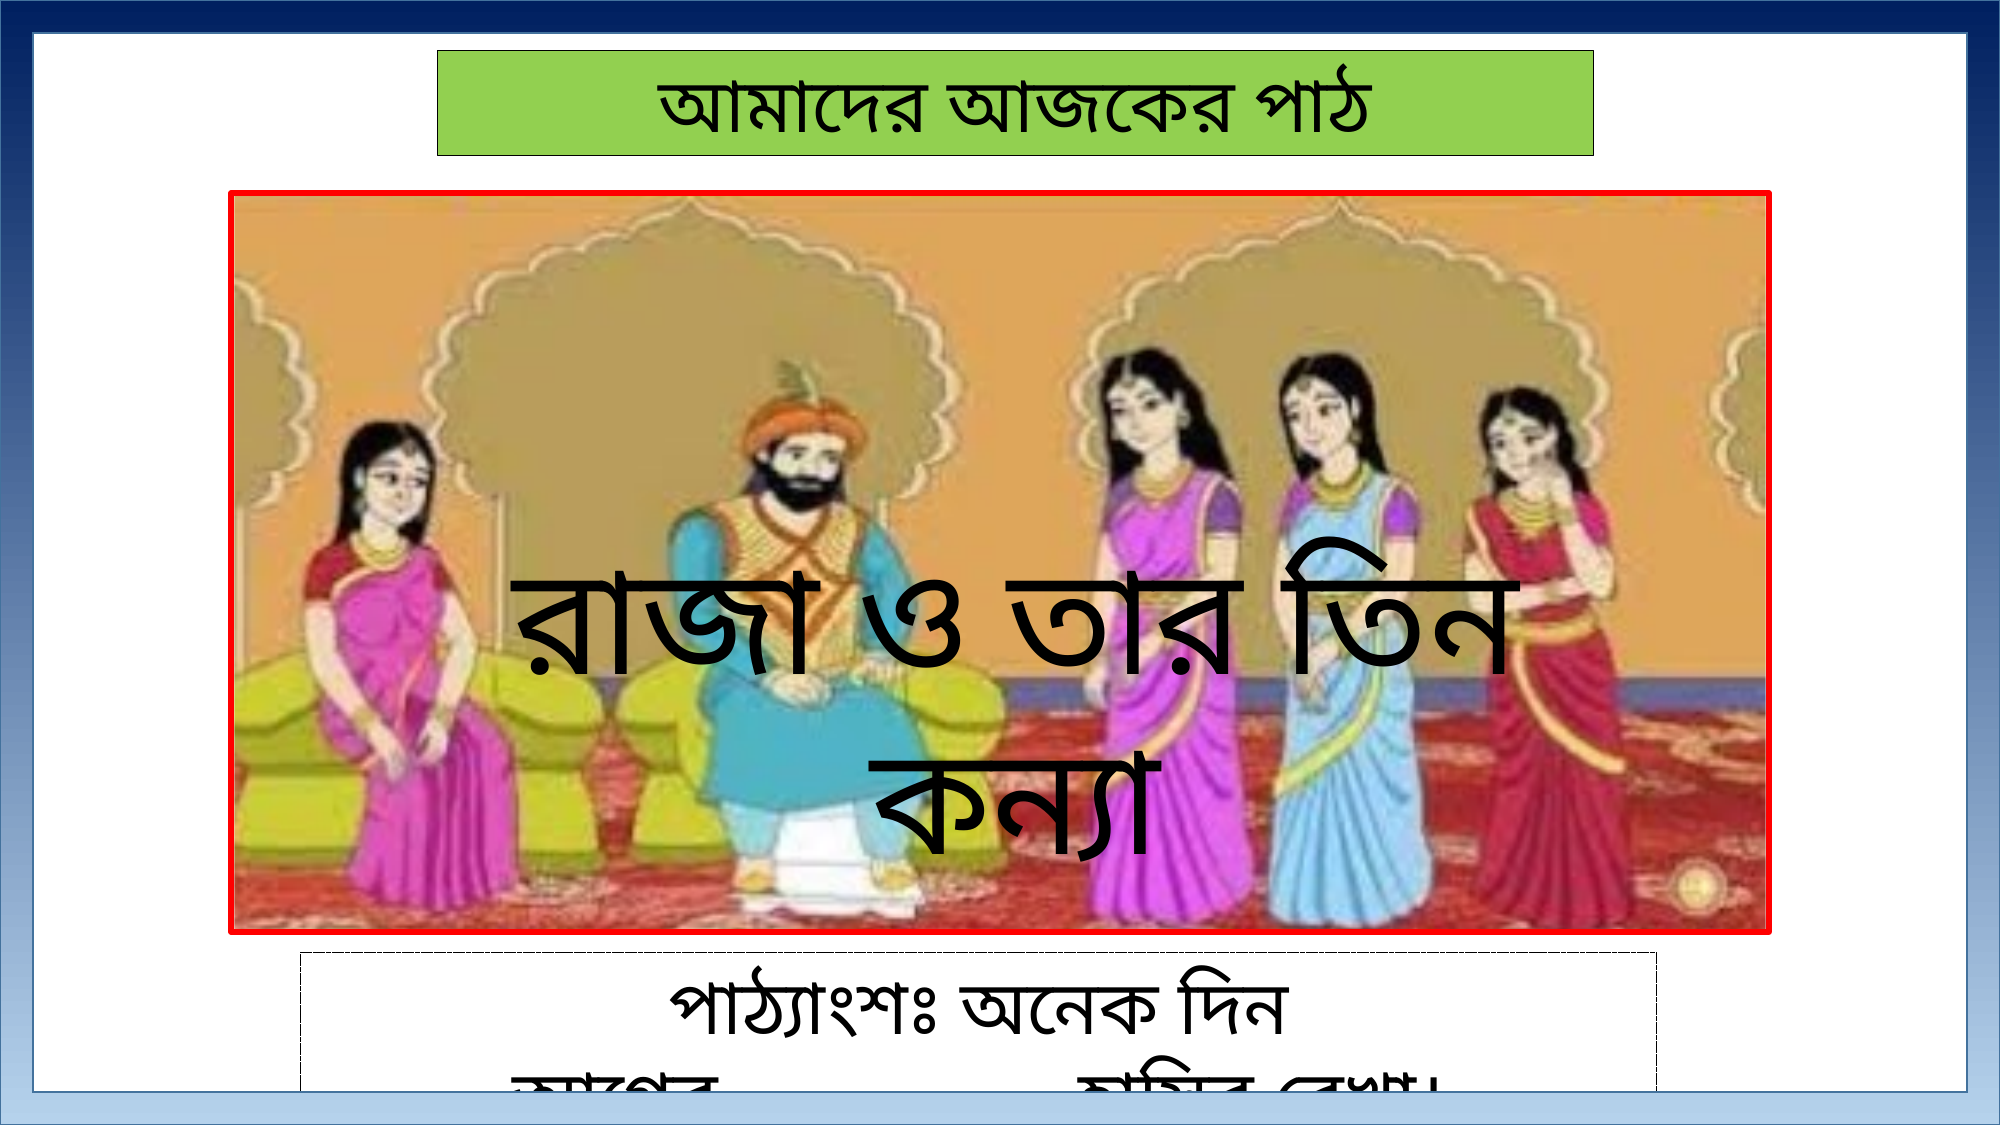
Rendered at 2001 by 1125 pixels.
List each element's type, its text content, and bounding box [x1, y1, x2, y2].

text_box পাঠ্যাংশঃ অনেক দিন আগের..................হাসির রেখা। [300, 952, 1657, 1091]
text_box [0, 0, 2000, 1125]
text_box আমাদের আজকের পাঠ [437, 50, 1594, 156]
picture [234, 196, 1766, 929]
